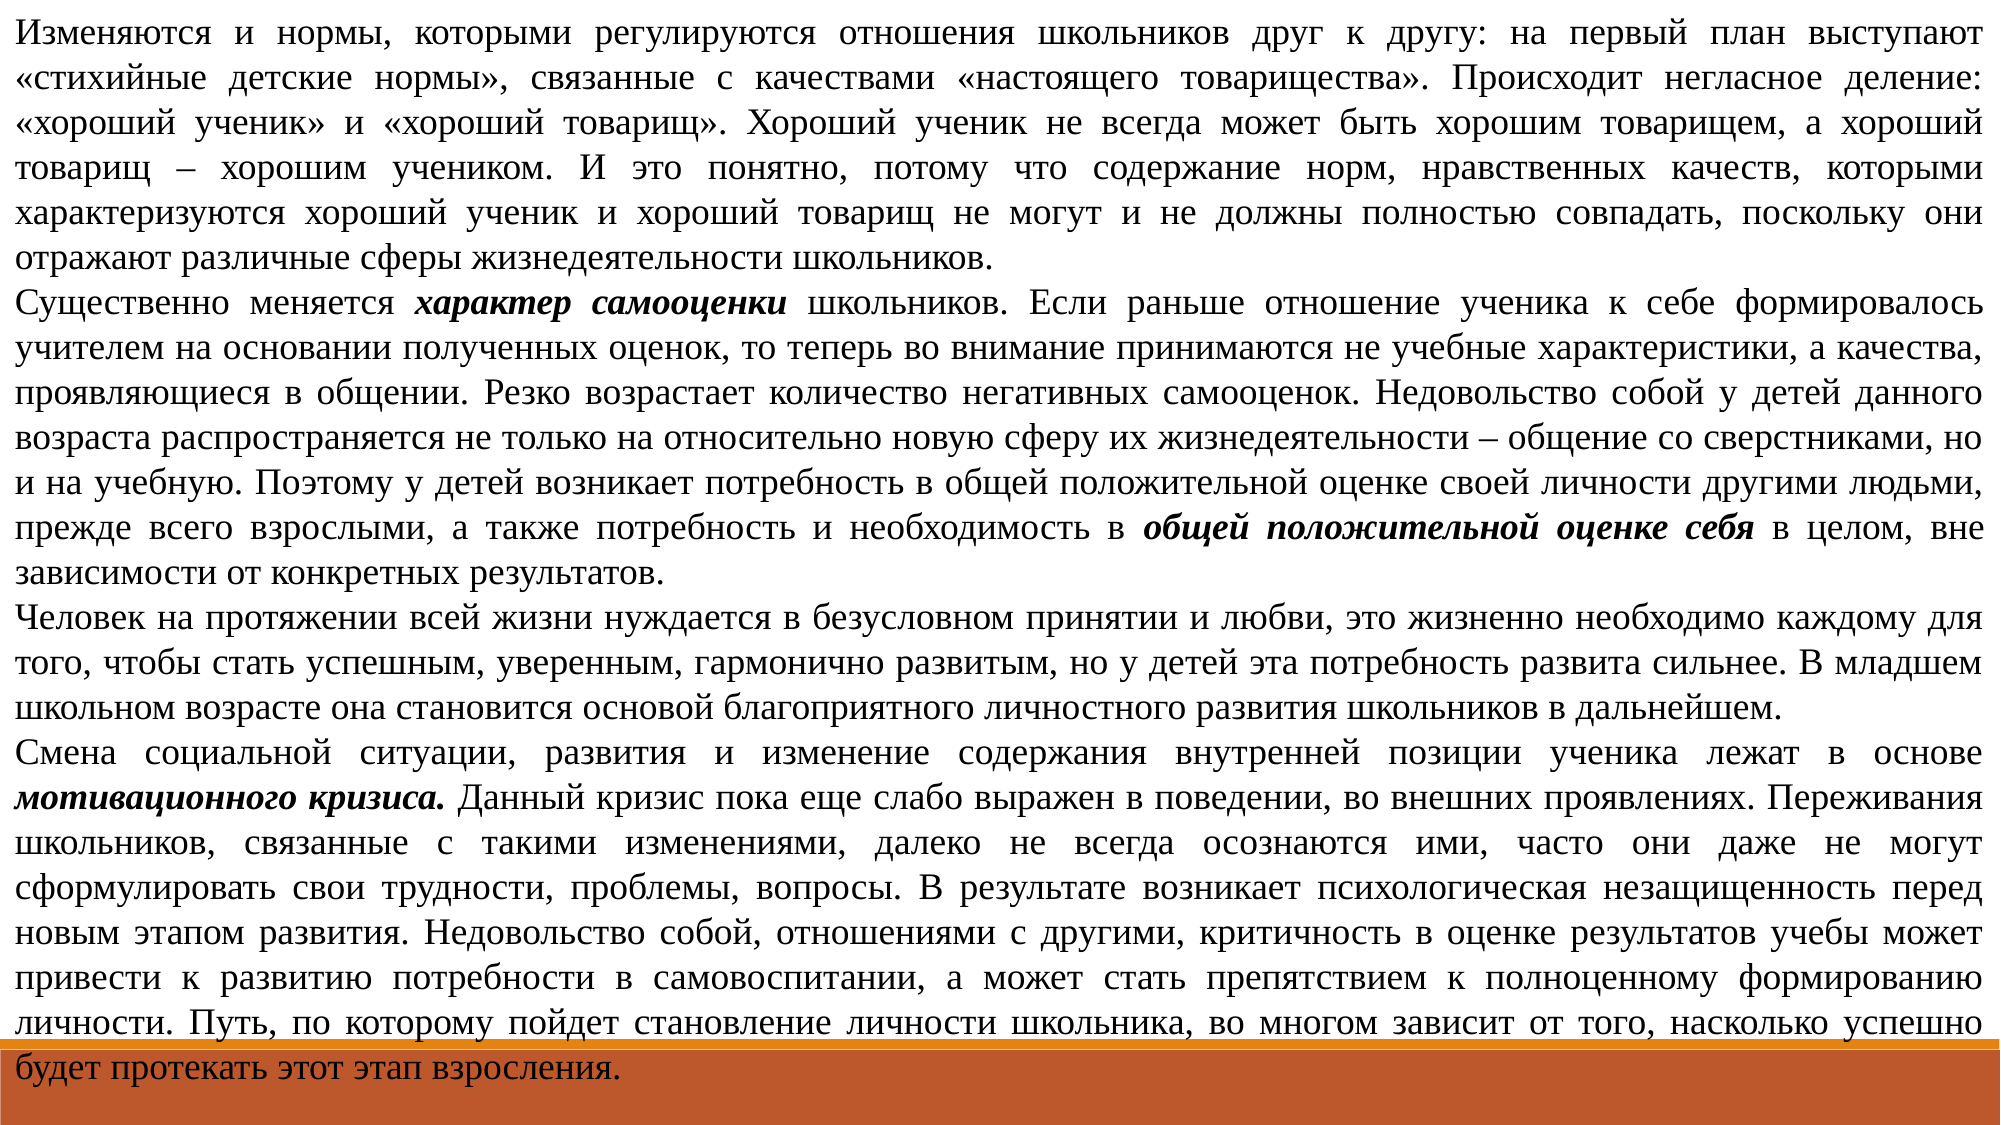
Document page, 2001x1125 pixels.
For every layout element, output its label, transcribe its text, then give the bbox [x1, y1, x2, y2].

text_box Изменяются и нормы, которыми регулируются отношения школьников друг к другу: на первый план выступают «стихийные детские нормы», связанные с качествами «настоящего товарищества». Происходит негласное деление: «хороший ученик» и «хороший товарищ». Хороший ученик не всегда может быть хорошим товарищем, а хороший товарищ – хорошим учеником. И это понятно, потому что содержание норм, нравственных качеств, которыми характеризуются хороший ученик и хороший товарищ не могут и не должны полностью совпадать, поскольку они отражают различные сферы жизнедеятельности школьников. Существенно меняется характер самооценки школьников. Если раньше отношение ученика к себе формировалось учителем на основании полученных оценок, то теперь во внимание принимаются не учебные характеристики, а качества, проявляющиеся в общении. Резко возрастает количество негативных самооценок. Недовольство собой у детей данного возраста распространяется не только на относительно новую сферу их жизнедеятельности – общение со сверстниками, но и на учебную. Поэтому у детей возникает потребность в общей положительной оценке своей личности другими людьми, прежде всего взрослыми, а также потребность и необходимость в общей положительной оценке себя в целом, вне зависимости от конкретных результатов. Человек на протяжении всей жизни нуждается в безусловном принятии и любви, это жизненно необходимо каждому для того, чтобы стать успешным, уверенным, гармонично развитым, но у детей эта потребность развита сильнее. В младшем школьном возрасте она становится основой благоприятного личностного развития школьников в дальнейшем. Смена социальной ситуации, развития и изменение содержания внутренней позиции ученика лежат в основе мотивационного кризиса. Данный кризис пока еще слабо выражен в поведении, во внешних проявлениях. Переживания школьников, связанные с такими изменениями, далеко не всегда осознаются ими, часто они даже не могут сформулировать свои трудности, проблемы, вопросы. В результате возникает психологическая незащищенность перед новым этапом развития. Недовольство собой, отношениями с другими, критичность в оценке результатов учебы может привести к развитию потребности в самовоспитании, а может стать препятствием к полноценному формированию личности. Путь, по которому пойдет становление личности школьника, во многом зависит от того, насколько успешно будет протекать этот этап взросления. [0, 0, 2000, 1095]
